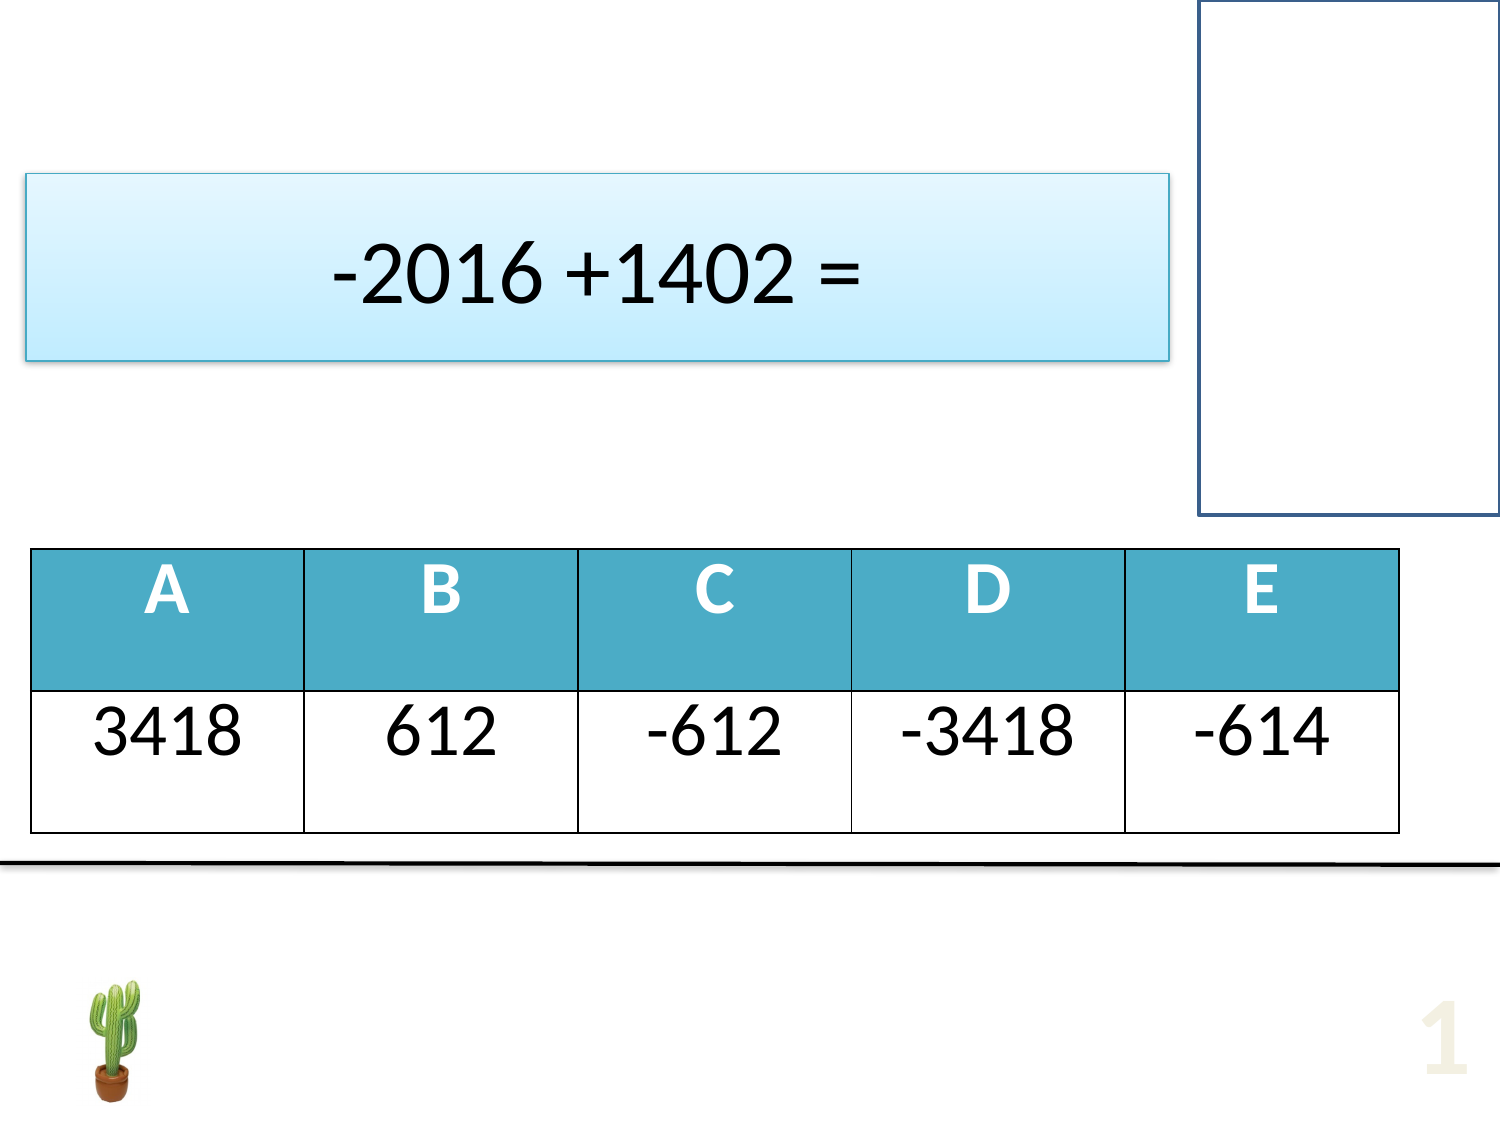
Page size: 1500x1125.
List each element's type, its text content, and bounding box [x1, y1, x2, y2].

table_cell 612 [305, 692, 577, 832]
table_header A [32, 550, 303, 690]
table_header C [579, 550, 851, 690]
picture [75, 976, 151, 1107]
table_header B [305, 550, 577, 690]
title -2016 +1402 = [25, 173, 1170, 362]
table_header D [852, 550, 1124, 690]
table_header E [1126, 550, 1398, 690]
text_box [0, 862, 1500, 866]
text_box [1197, 0, 1500, 517]
table_cell -3418 [852, 692, 1124, 832]
table_cell -614 [1126, 692, 1398, 832]
table_cell 3418 [32, 692, 303, 832]
text_box 1 [1399, 954, 1487, 1105]
table_cell -612 [579, 692, 851, 832]
